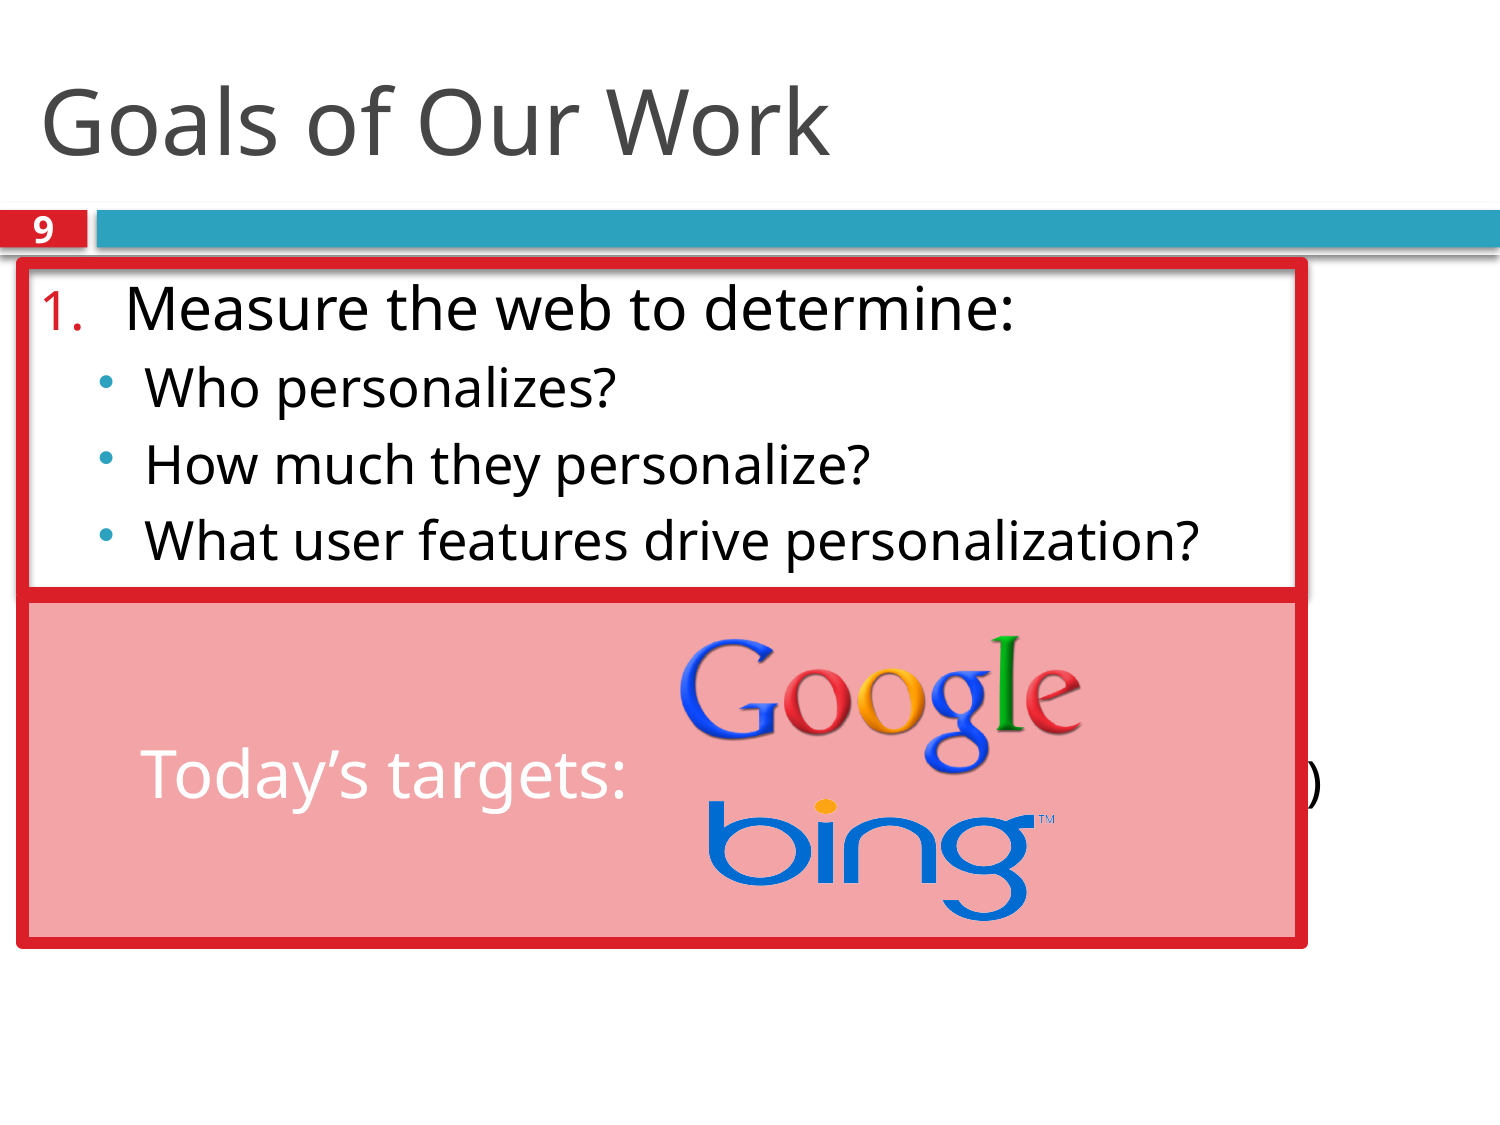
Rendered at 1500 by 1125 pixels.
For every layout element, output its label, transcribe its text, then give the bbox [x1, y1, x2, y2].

slide_number 9 [0, 206, 88, 257]
text_box [22, 262, 1303, 591]
list Measure the web to determine: Who personalizes? How much they personalize? What user features drive personalization? Develop systems to help users: Reveal personalization (increase transparency) Remove personalization (pop the Bubbles) [24, 262, 1475, 1100]
picture [709, 799, 1054, 921]
title Goals of Our Work [24, 37, 1475, 200]
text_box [22, 596, 1303, 944]
picture [646, 608, 1118, 793]
